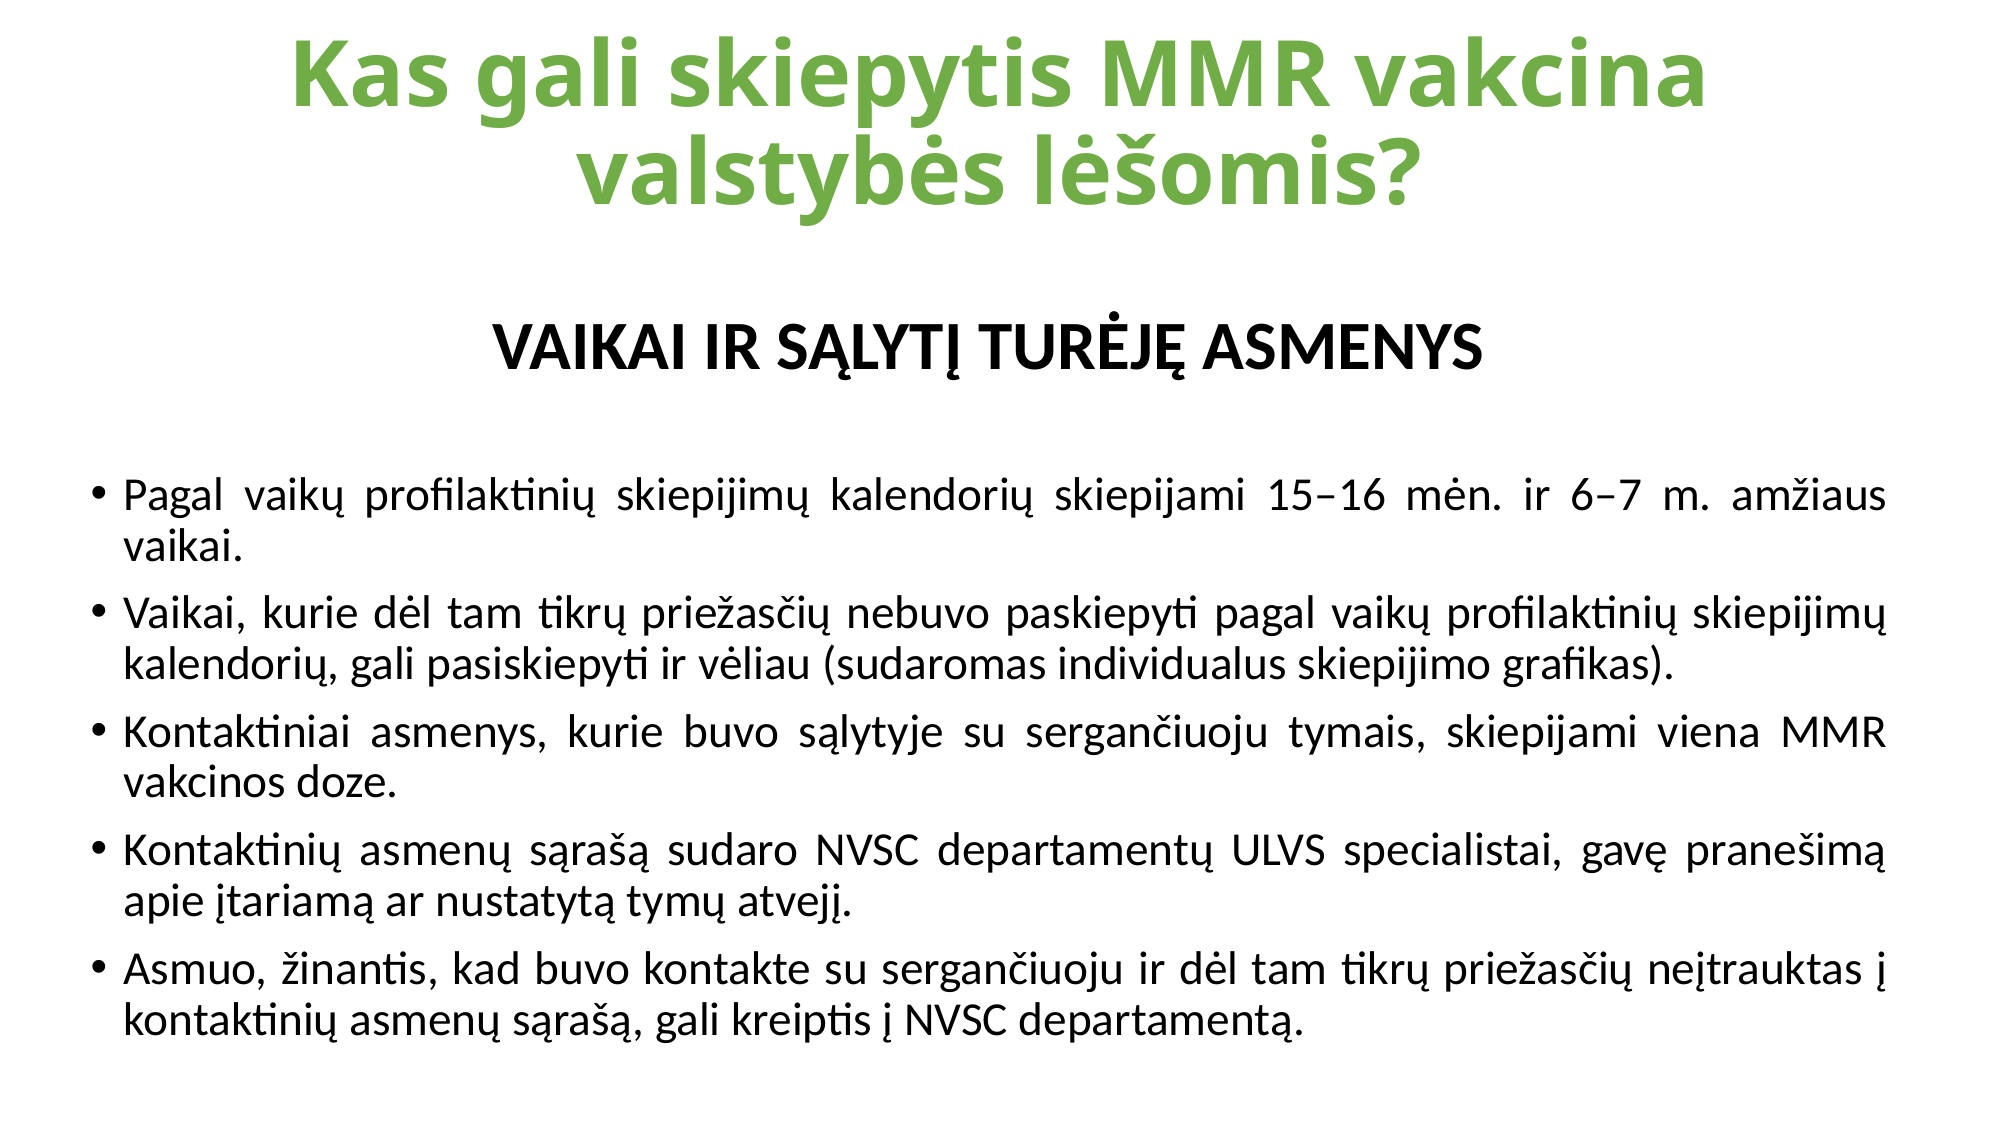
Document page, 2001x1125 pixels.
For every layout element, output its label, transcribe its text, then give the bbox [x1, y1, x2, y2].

list VAIKAI IR SĄLYTĮ TURĖJĘ ASMENYS Pagal vaikų profilaktinių skiepijimų kalendorių skiepijami 15–16 mėn. ir 6–7 m. amžiaus vaikai. Vaikai, kurie dėl tam tikrų priežasčių nebuvo paskiepyti pagal vaikų profilaktinių skiepijimų kalendorių, gali pasiskiepyti ir vėliau (sudaromas individualus skiepijimo grafikas). Kontaktiniai asmenys, kurie buvo sąlytyje su sergančiuoju tymais, skiepijami viena MMR vakcinos doze. Kontaktinių asmenų sąrašą sudaro NVSC departamentų ULVS specialistai, gavę pranešimą apie įtariamą ar nustatytą tymų atvejį. Asmuo, žinantis, kad buvo kontakte su sergančiuoju ir dėl tam tikrų priežasčių neįtrauktas į kontaktinių asmenų sąrašą, gali kreiptis į NVSC departamentą. [75, 302, 1904, 1066]
title Kas gali skiepytis MMR vakcina valstybės lėšomis? [137, 17, 1863, 235]
